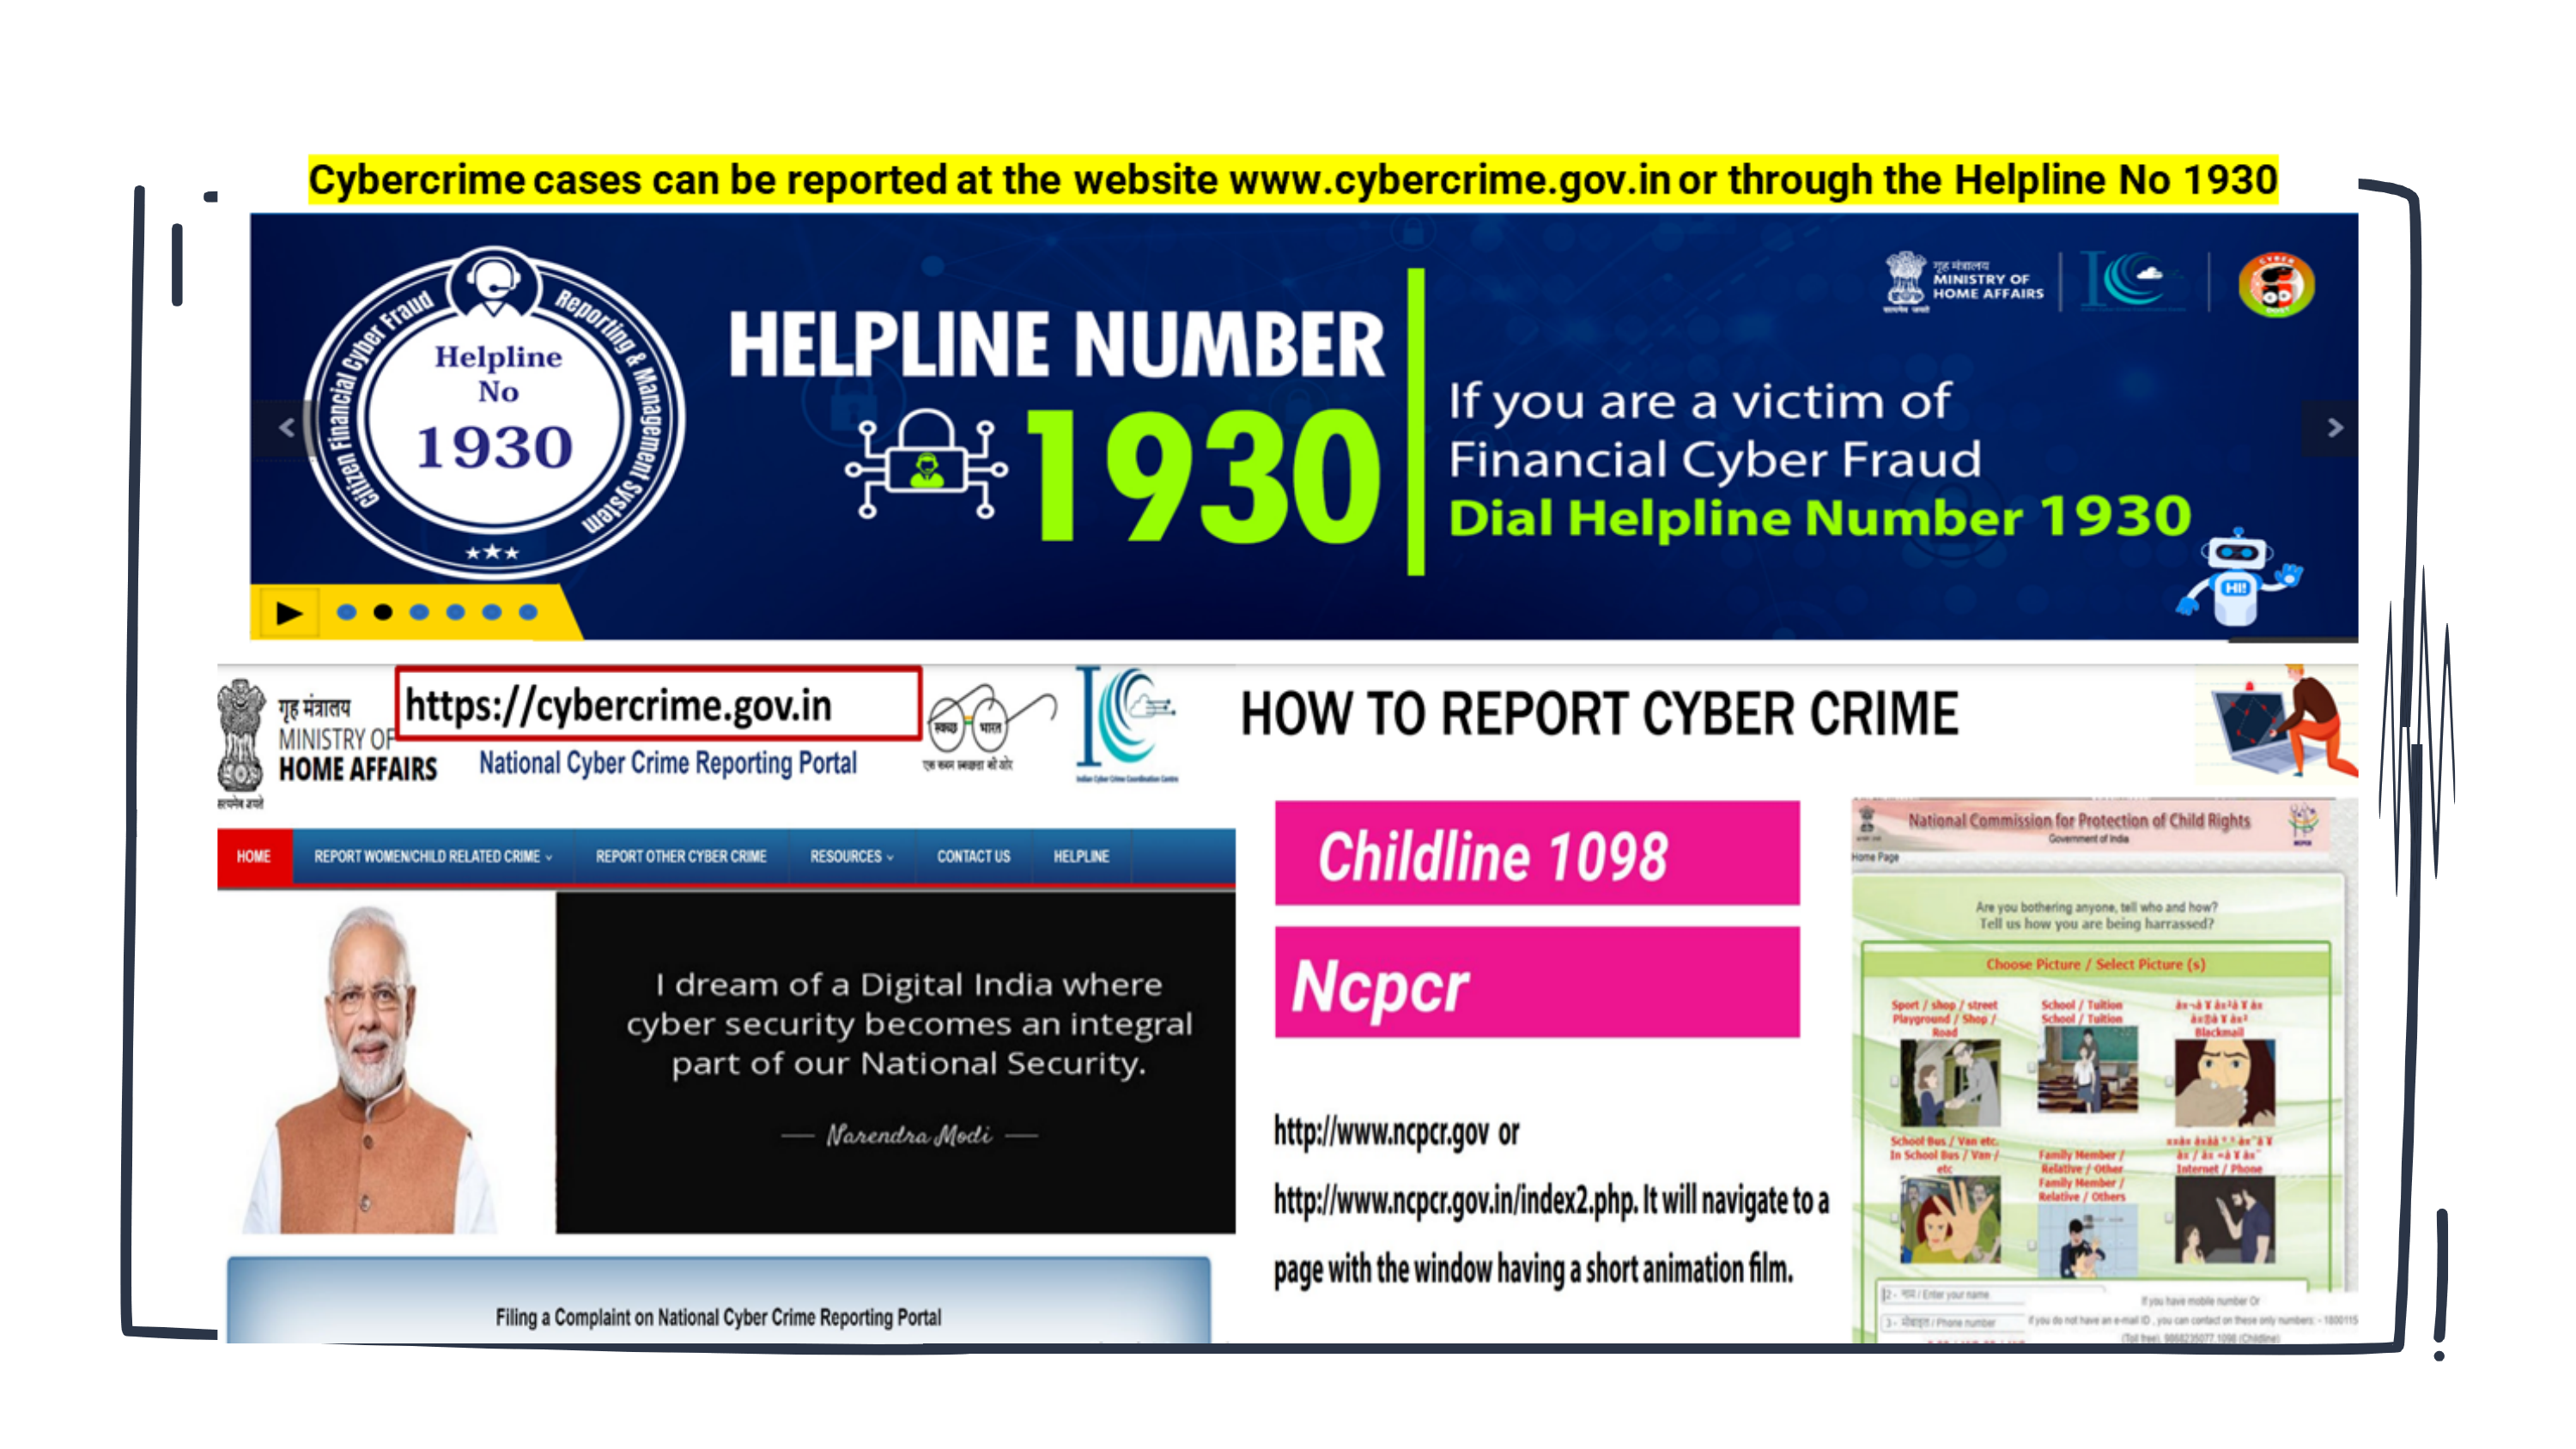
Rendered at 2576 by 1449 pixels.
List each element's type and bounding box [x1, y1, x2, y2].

text_box [120, 144, 2456, 1384]
